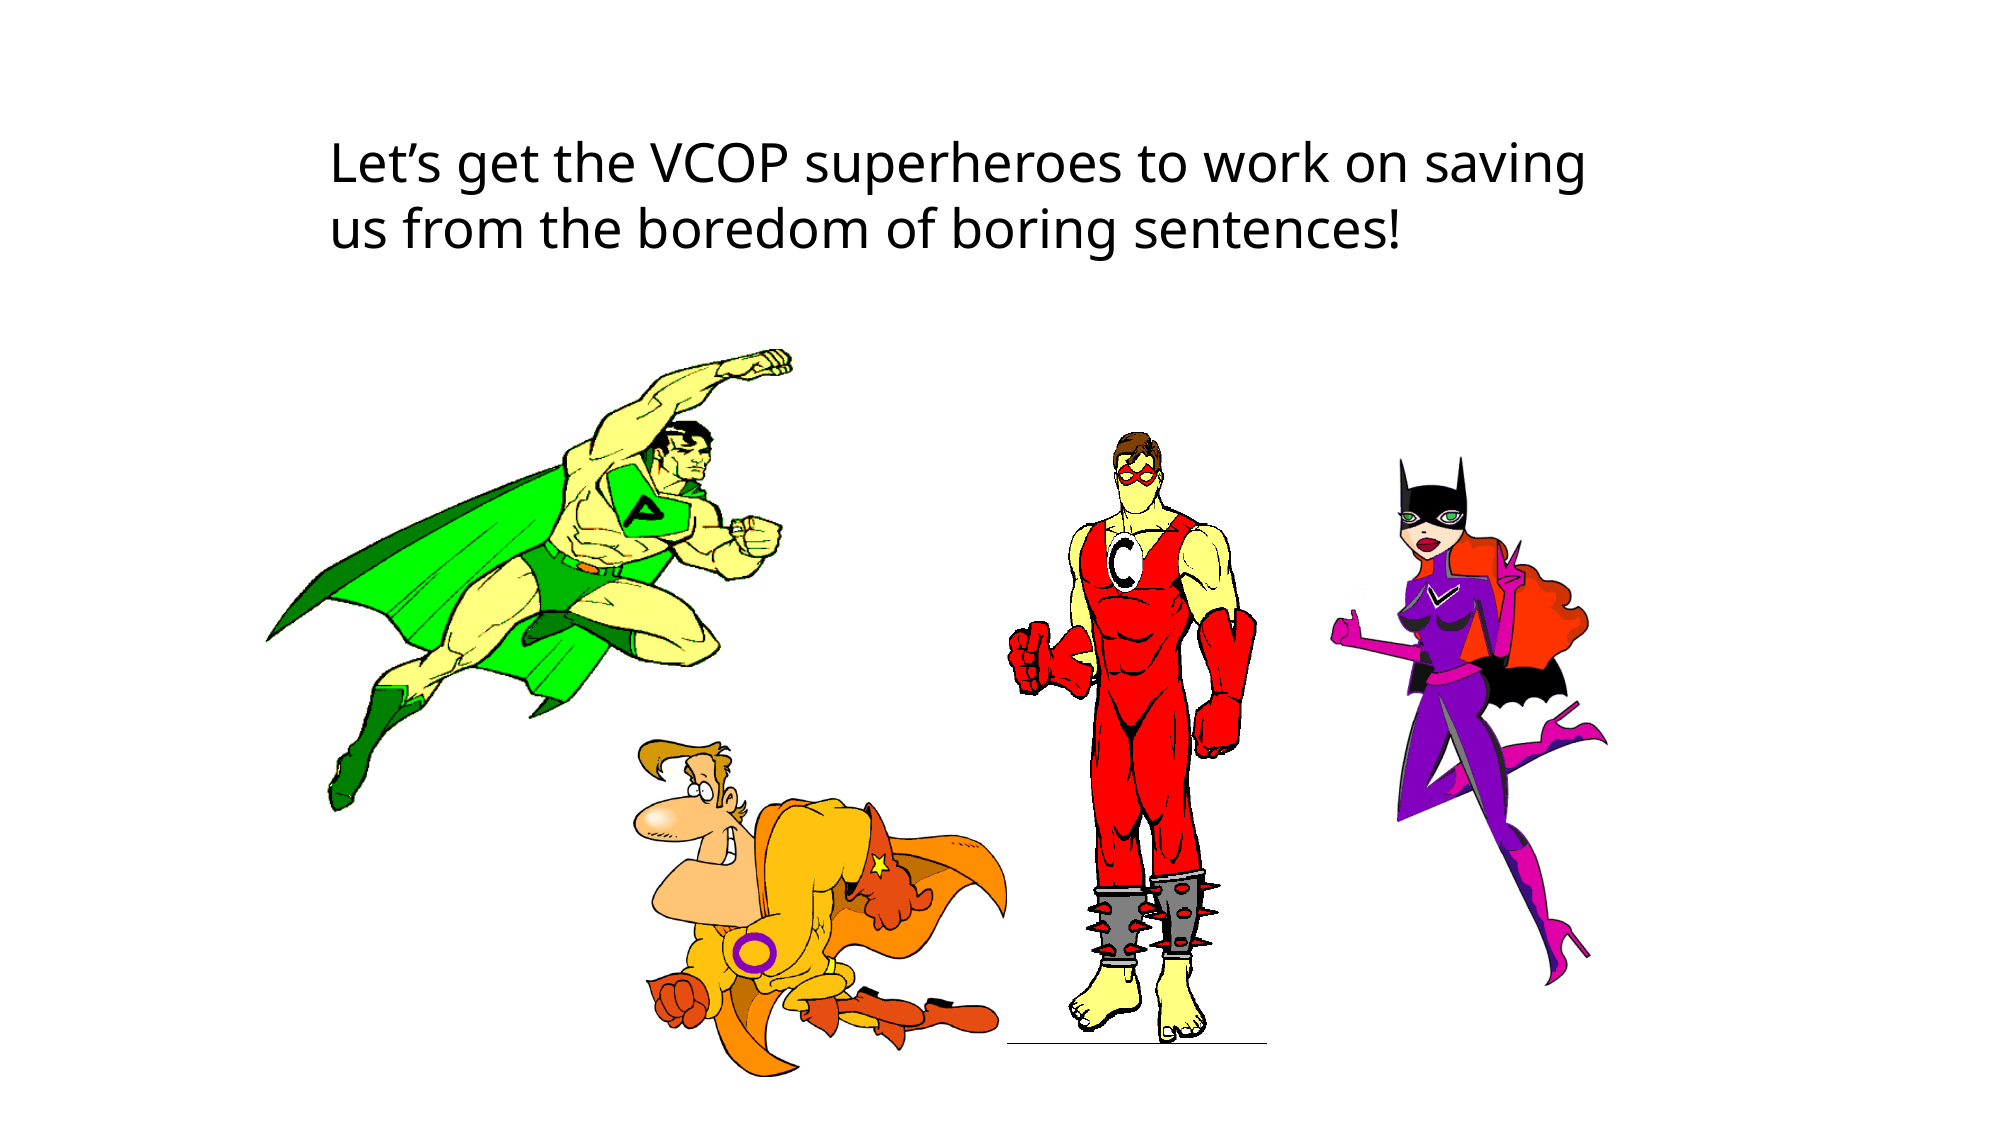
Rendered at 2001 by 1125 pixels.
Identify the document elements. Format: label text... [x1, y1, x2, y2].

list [1330, 456, 1608, 986]
title Let’s get the VCOP superheroes to work on saving us from the boredom of boring sentences! [314, 101, 1665, 290]
picture [249, 349, 1314, 1077]
